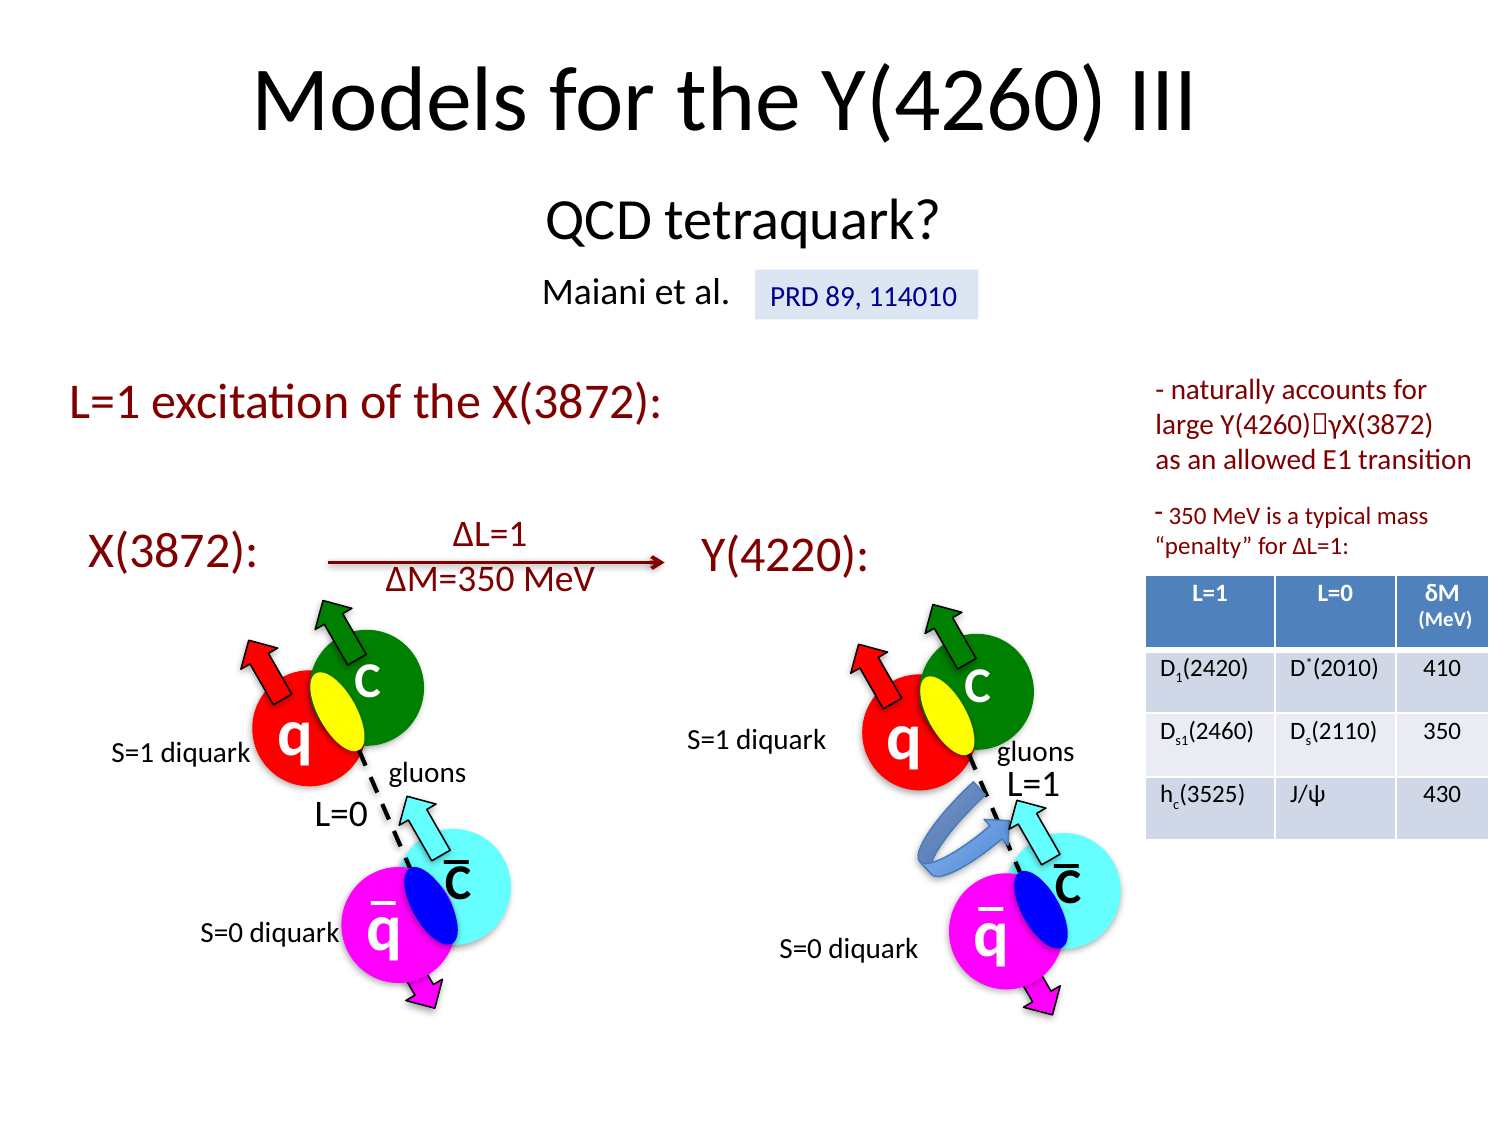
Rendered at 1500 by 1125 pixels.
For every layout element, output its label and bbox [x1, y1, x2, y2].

text_box [850, 603, 1122, 1016]
table_cell [1276, 714, 1395, 776]
text_box [1140, 362, 1488, 483]
title [50, 0, 1401, 188]
text_box [54, 361, 679, 437]
table_cell [1397, 653, 1488, 712]
table_cell [1276, 653, 1395, 712]
text_box [527, 173, 979, 320]
table_cell [1276, 778, 1395, 839]
text_box [370, 564, 610, 607]
table_cell [1146, 778, 1274, 839]
text_box [370, 501, 610, 561]
table_cell [1397, 778, 1488, 839]
text_box [672, 712, 842, 763]
text_box [1139, 492, 1444, 567]
table_header [1146, 576, 1274, 647]
text_box [73, 509, 275, 585]
table_cell [1146, 653, 1274, 712]
table_header [1397, 576, 1488, 647]
text_box [764, 922, 934, 972]
table_cell [1146, 714, 1274, 776]
table_cell [1397, 714, 1488, 776]
text_box [686, 514, 886, 589]
table_header [1276, 576, 1395, 647]
text_box [96, 599, 512, 1009]
